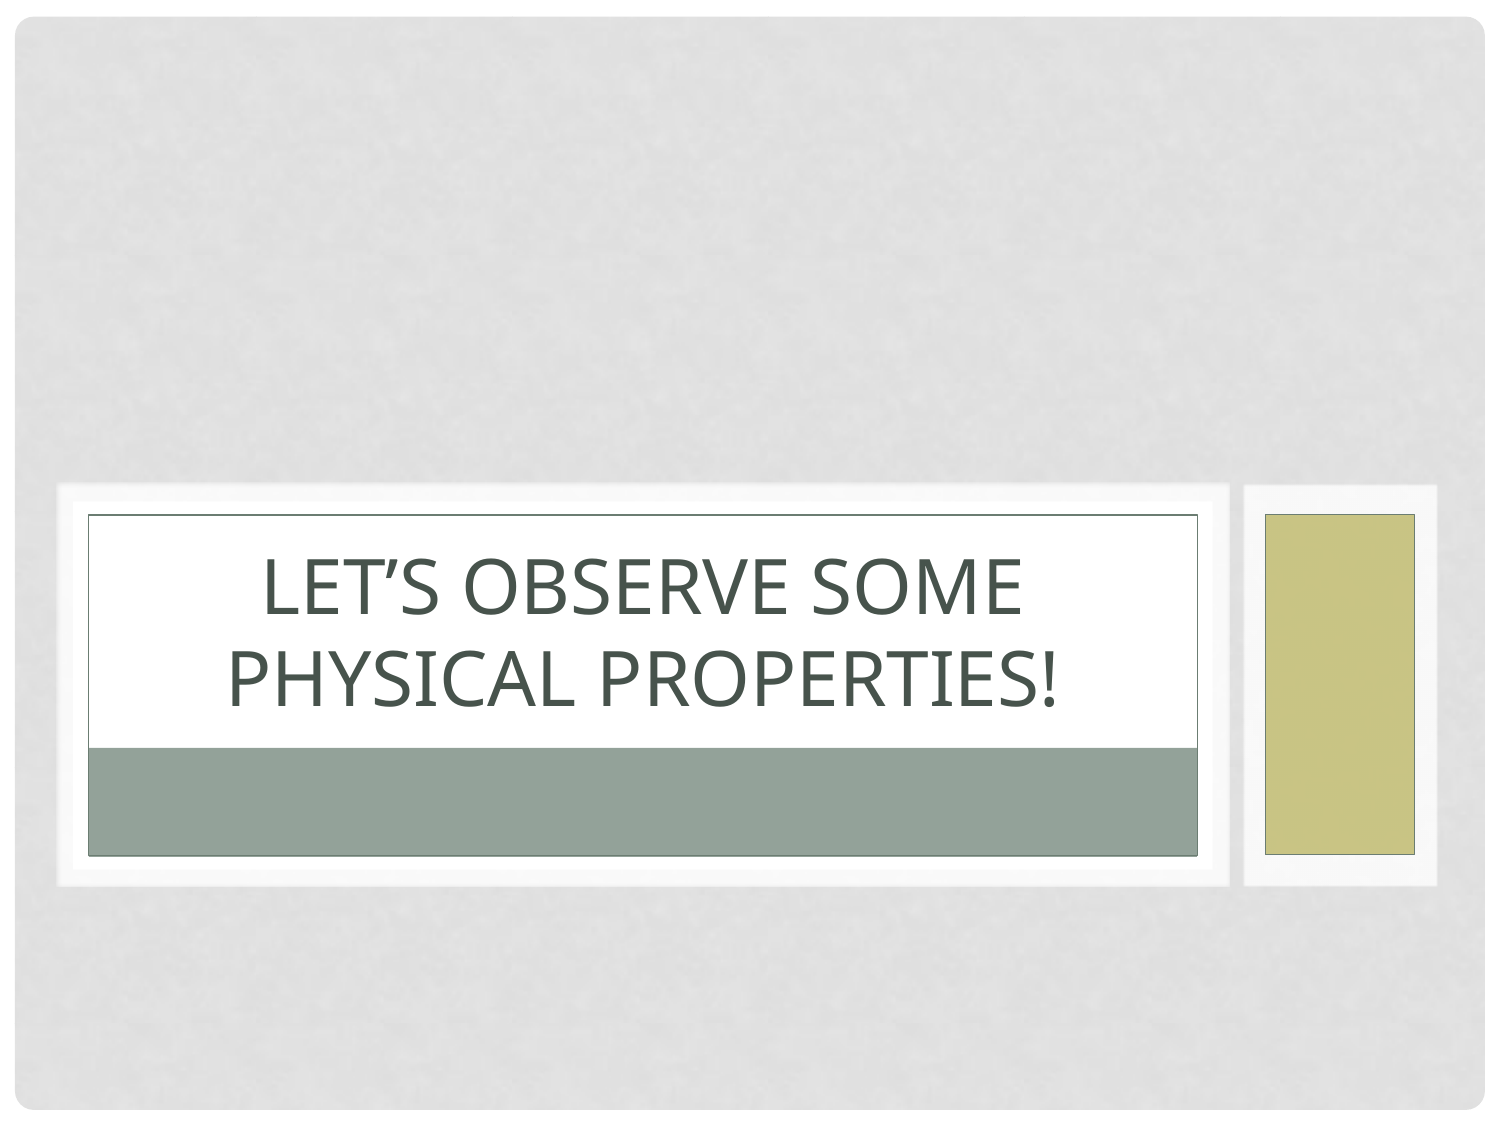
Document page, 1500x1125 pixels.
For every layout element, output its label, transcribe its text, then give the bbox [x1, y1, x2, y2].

title Let’s observe some physical properties! [99, 529, 1187, 730]
